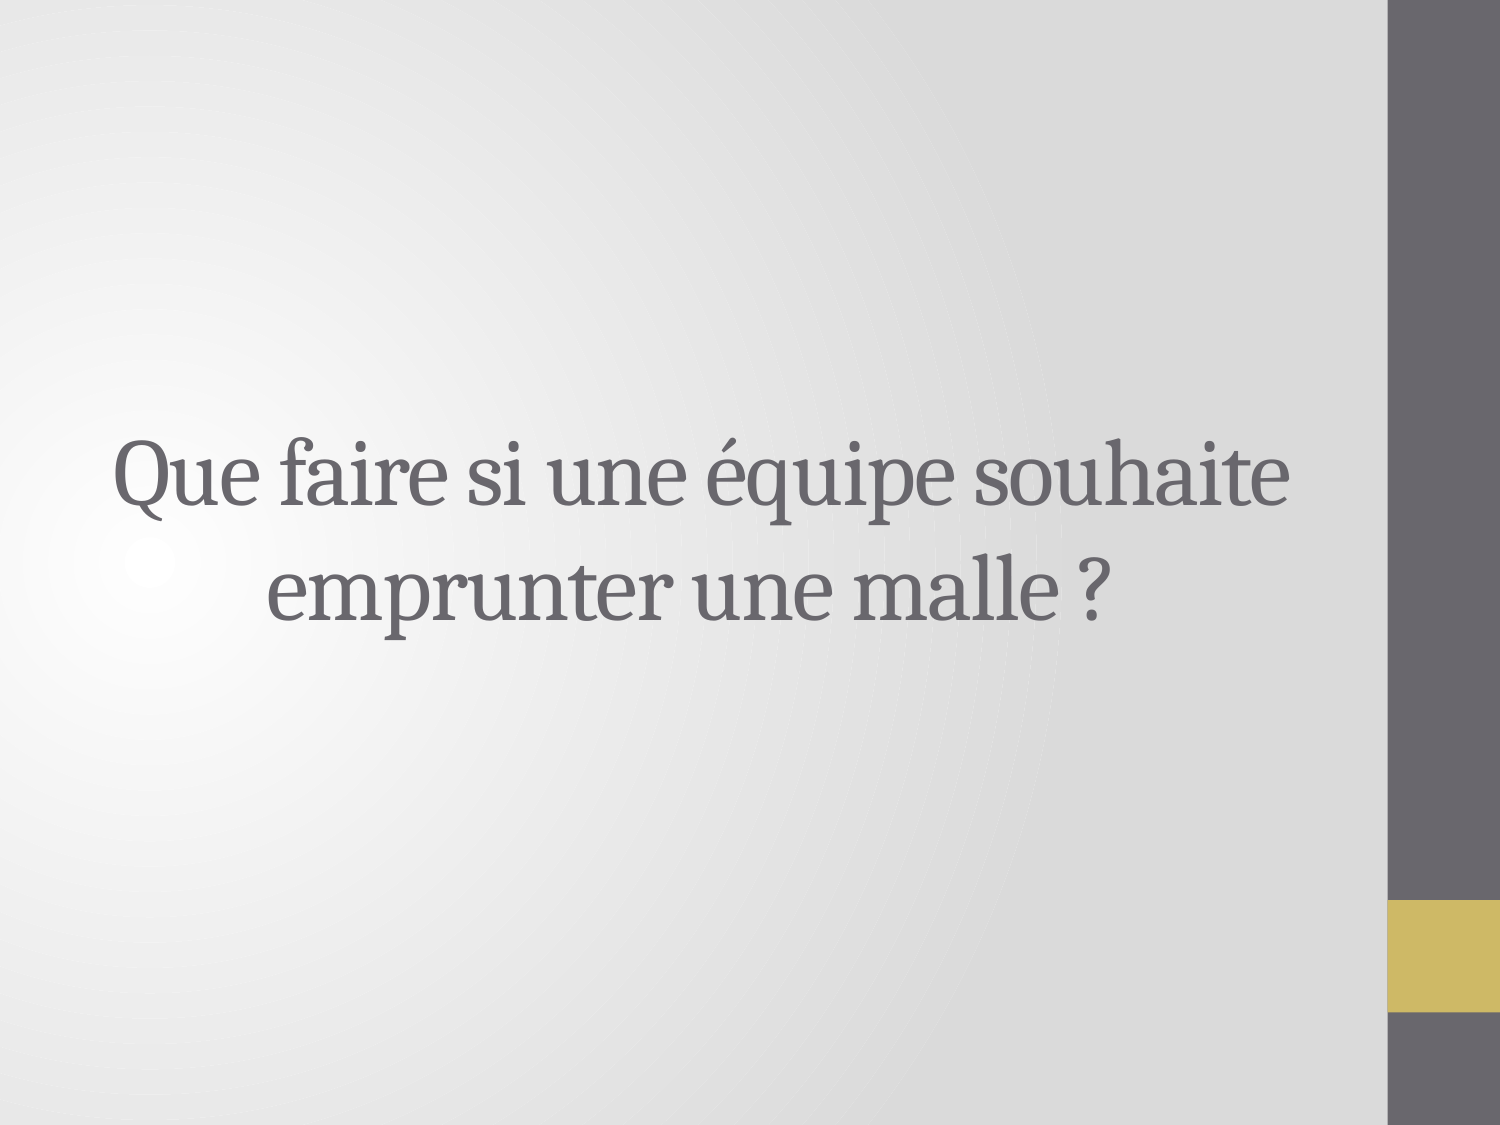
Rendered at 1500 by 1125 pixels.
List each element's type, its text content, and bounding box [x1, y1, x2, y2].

title Que faire si une équipe souhaite emprunter une malle ? [76, 373, 1327, 561]
